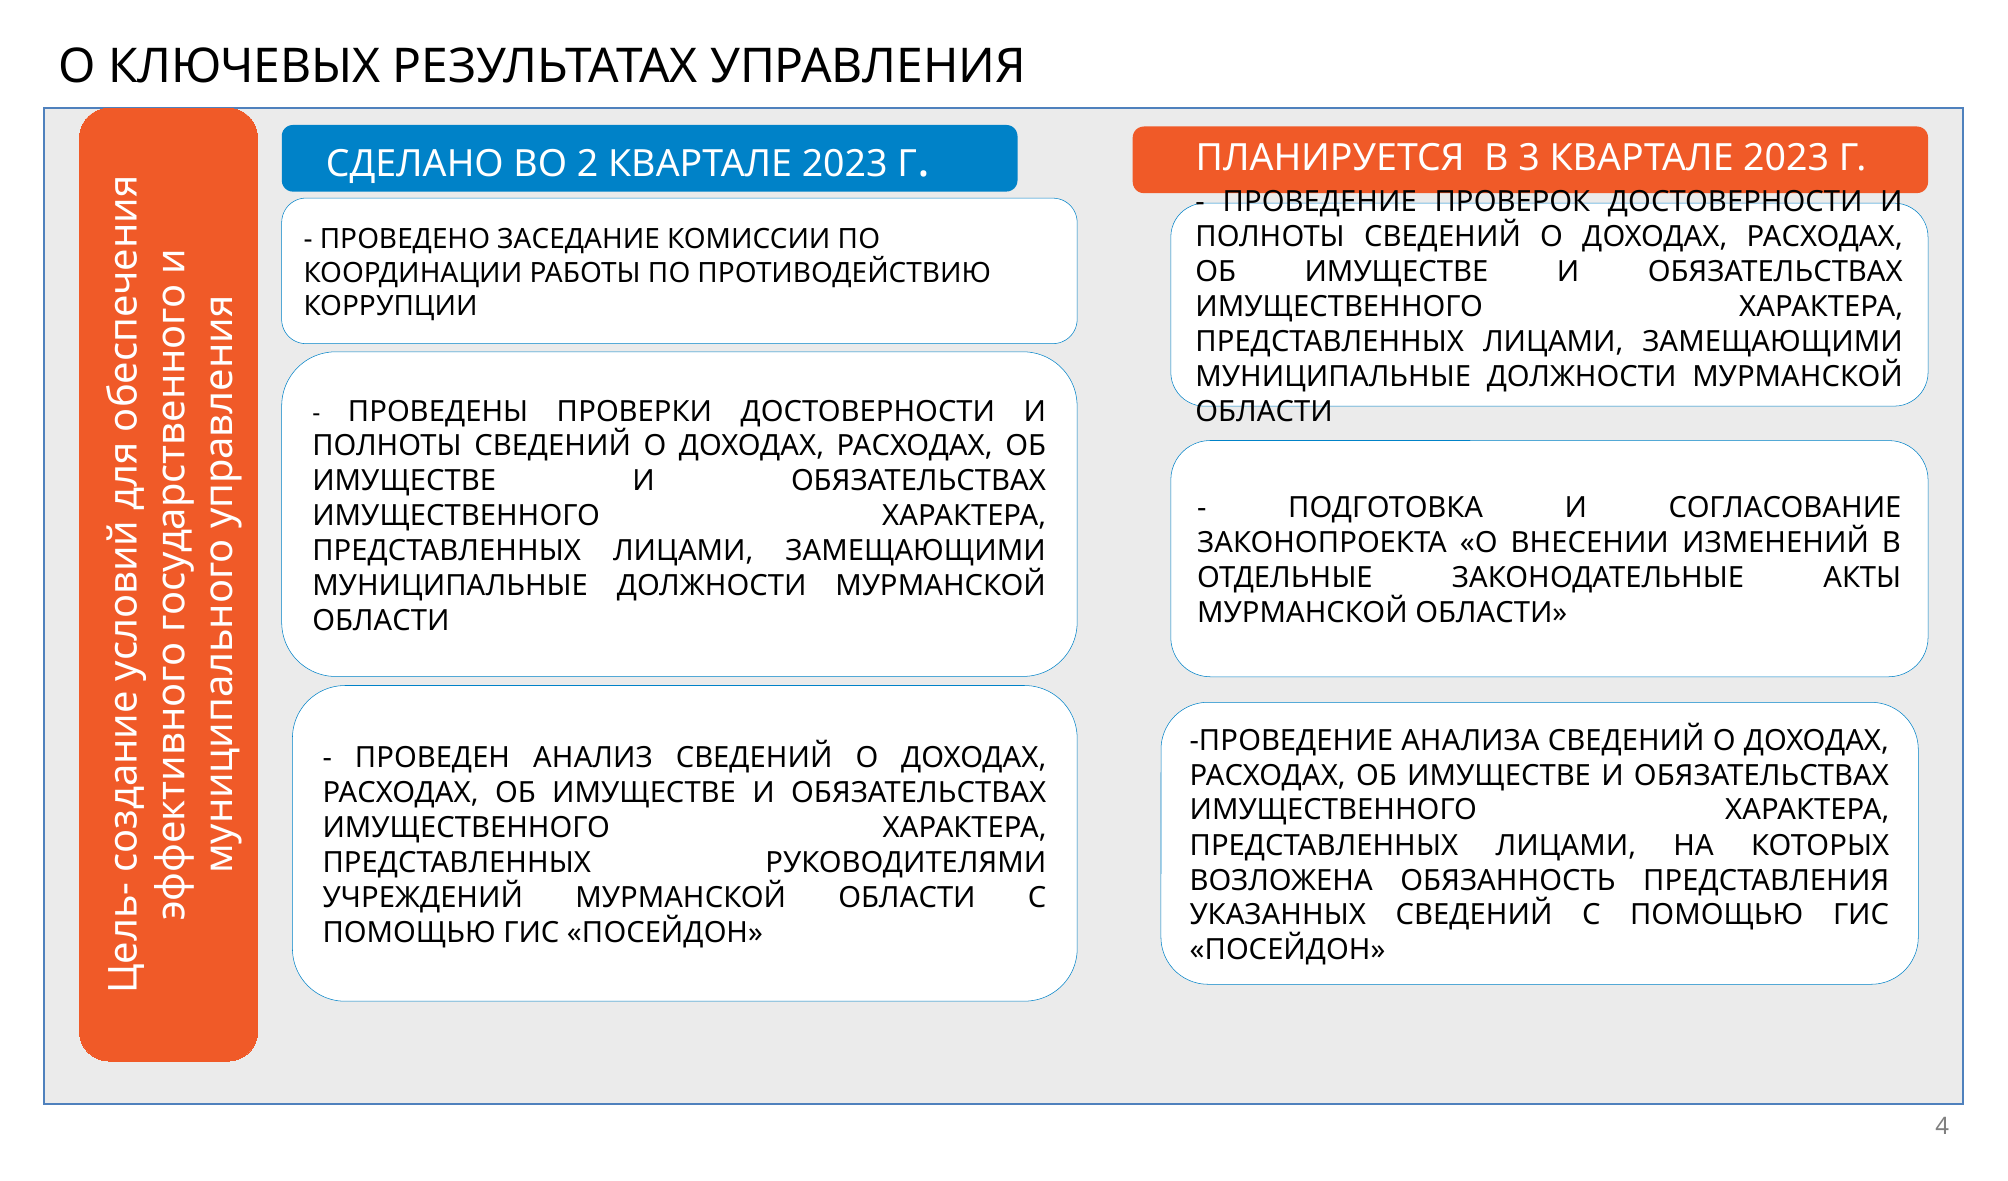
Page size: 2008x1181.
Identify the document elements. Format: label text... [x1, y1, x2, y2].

slide_number 4 [1624, 1095, 1964, 1156]
text_box [985, 123, 1019, 193]
text_box Цель- создание условий для обеспечения эффективного государственного и муниципального управления [79, 108, 258, 1062]
text_box ПЛАНИРУЕТСЯ В 3 КВАРТАЛЕ 2023 Г. [1121, 124, 1942, 187]
text_box - проведено заседание КОМИССИИ по координации работы по противодействию коррупции [280, 197, 1079, 345]
text_box [280, 123, 311, 193]
text_box -Проведение АНАЛИЗА СВЕДЕНИЙ О ДОХОДАХ, РАСХОДАХ, ОБ ИМУЩЕСТВЕ И ОБЯЗАТЕЛЬСТВАХ ИМУЩЕСТВЕННОГО ХАРАКТЕРА, ПРЕДСТАВЛЕННЫХ лицами, на которых возложена обязанность представления указанных сведений с помощью ГИС «ПОСЕЙДОН» [1159, 701, 1920, 986]
text_box [43, 107, 1964, 1105]
text_box - Проведение проверок достоверности и полноты СВЕДЕНИЙ О ДОХОДАХ, РАСХОДАХ, ОБ ИМУЩЕСТВЕ И ОБЯЗАТЕЛЬСТВАХ ИМУЩЕСТВЕННОГО ХАРАКТЕРА, ПРЕДСТАВЛЕННЫХ лицами, замещающими муниципальные должности Мурманской области [1169, 202, 1930, 408]
text_box [1132, 187, 1928, 195]
text_box - Проведены проверки достоверности и полноты СВЕДЕНИЙ О ДОХОДАХ, РАСХОДАХ, ОБ ИМУЩЕСТВЕ И ОБЯЗАТЕЛЬСТВАХ ИМУЩЕСТВЕННОГО ХАРАКТЕРА, ПРЕДСТАВЛЕННЫХ лицами, замещающими муниципальные должности Мурманской области [280, 350, 1079, 678]
text_box СДЕЛАНО ВО 2 КВАРТАЛЕ 2023 Г. [311, 115, 985, 197]
text_box О КЛЮЧЕВЫХ РЕЗУЛЬТАТАХ УПРАВЛЕНИЯ [43, 26, 1976, 99]
text_box - Проведен АНАЛИЗ СВЕДЕНИЙ О ДОХОДАХ, РАСХОДАХ, ОБ ИМУЩЕСТВЕ И ОБЯЗАТЕЛЬСТВАХ ИМУЩЕСТВЕННОГО ХАРАКТЕРА, ПРЕДСТАВЛЕННЫХ руководителями учреждений Мурманской области с помощью ГИС «ПОСЕЙДОН» [291, 684, 1079, 1003]
text_box - Подготовка и согласование законопроекта «О внесении изменений в отдельные законодательные акты Мурманской области» [1169, 439, 1930, 678]
